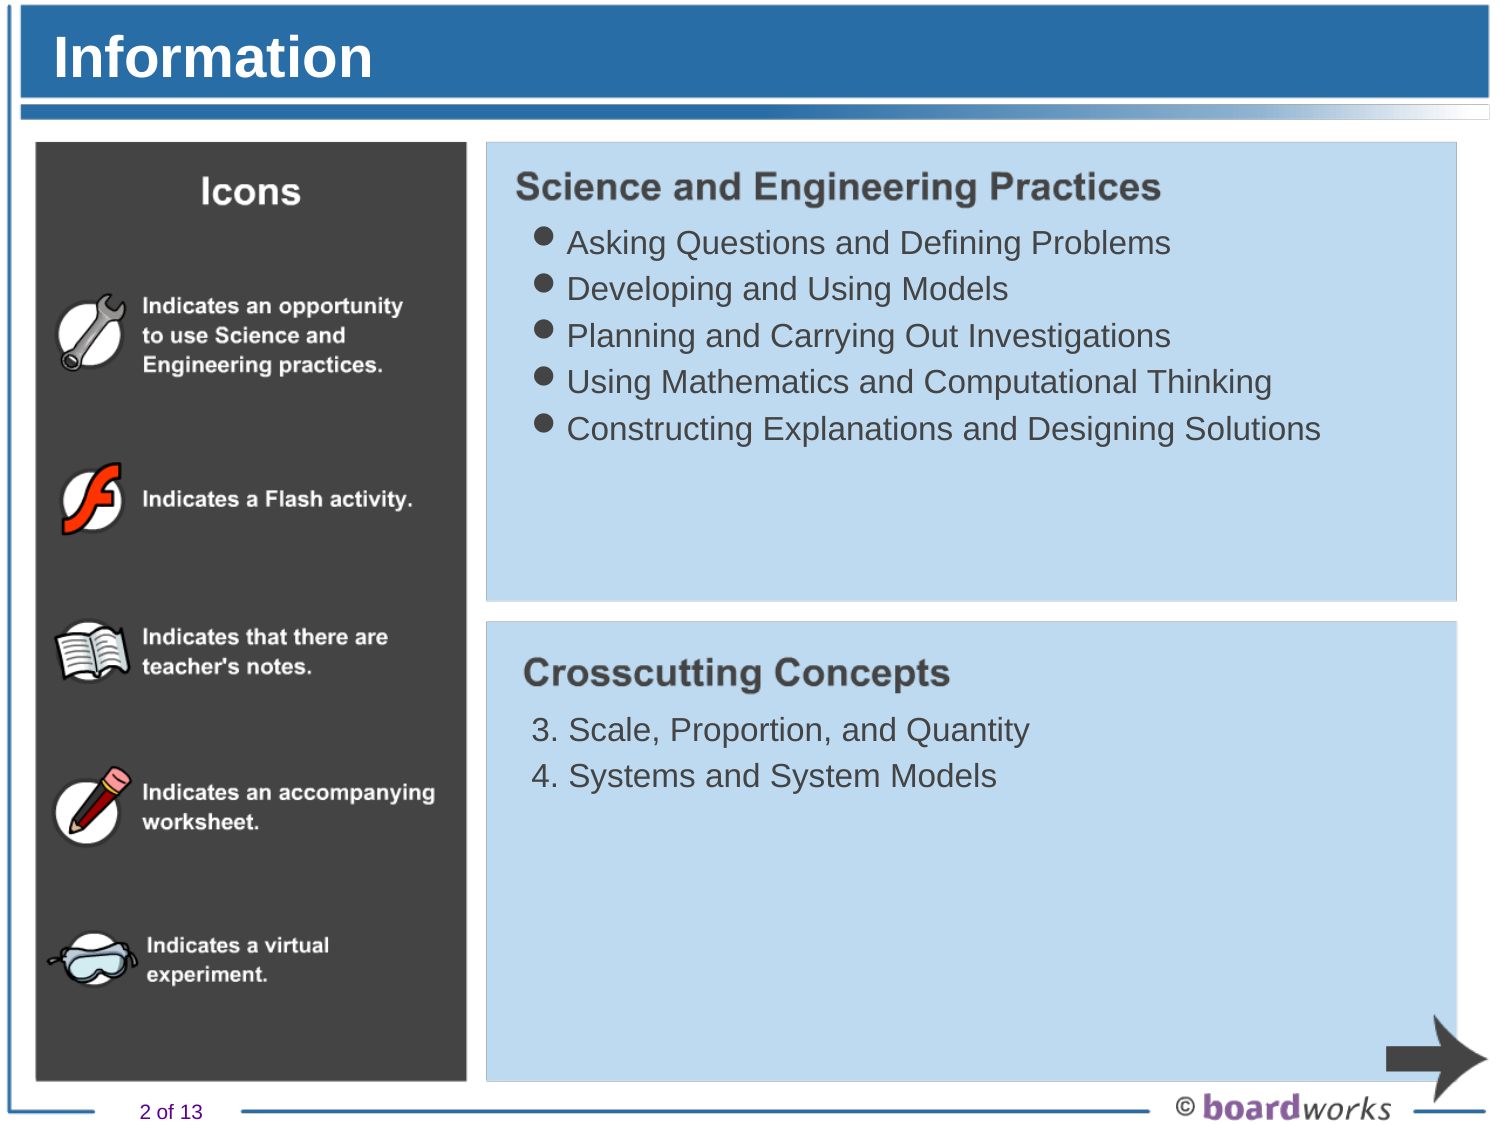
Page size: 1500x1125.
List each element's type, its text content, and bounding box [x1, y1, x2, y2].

list Asking Questions and Defining Problems Developing and Using Models Planning and Carrying Out Investigations Using Mathematics and Computational Thinking Constructing Explanations and Designing Solutions [516, 213, 1454, 604]
list 3. Scale, Proportion, and Quantity 4. Systems and System Models [516, 700, 1454, 1088]
title Information [38, 8, 1308, 100]
picture [0, 0, 1500, 1125]
